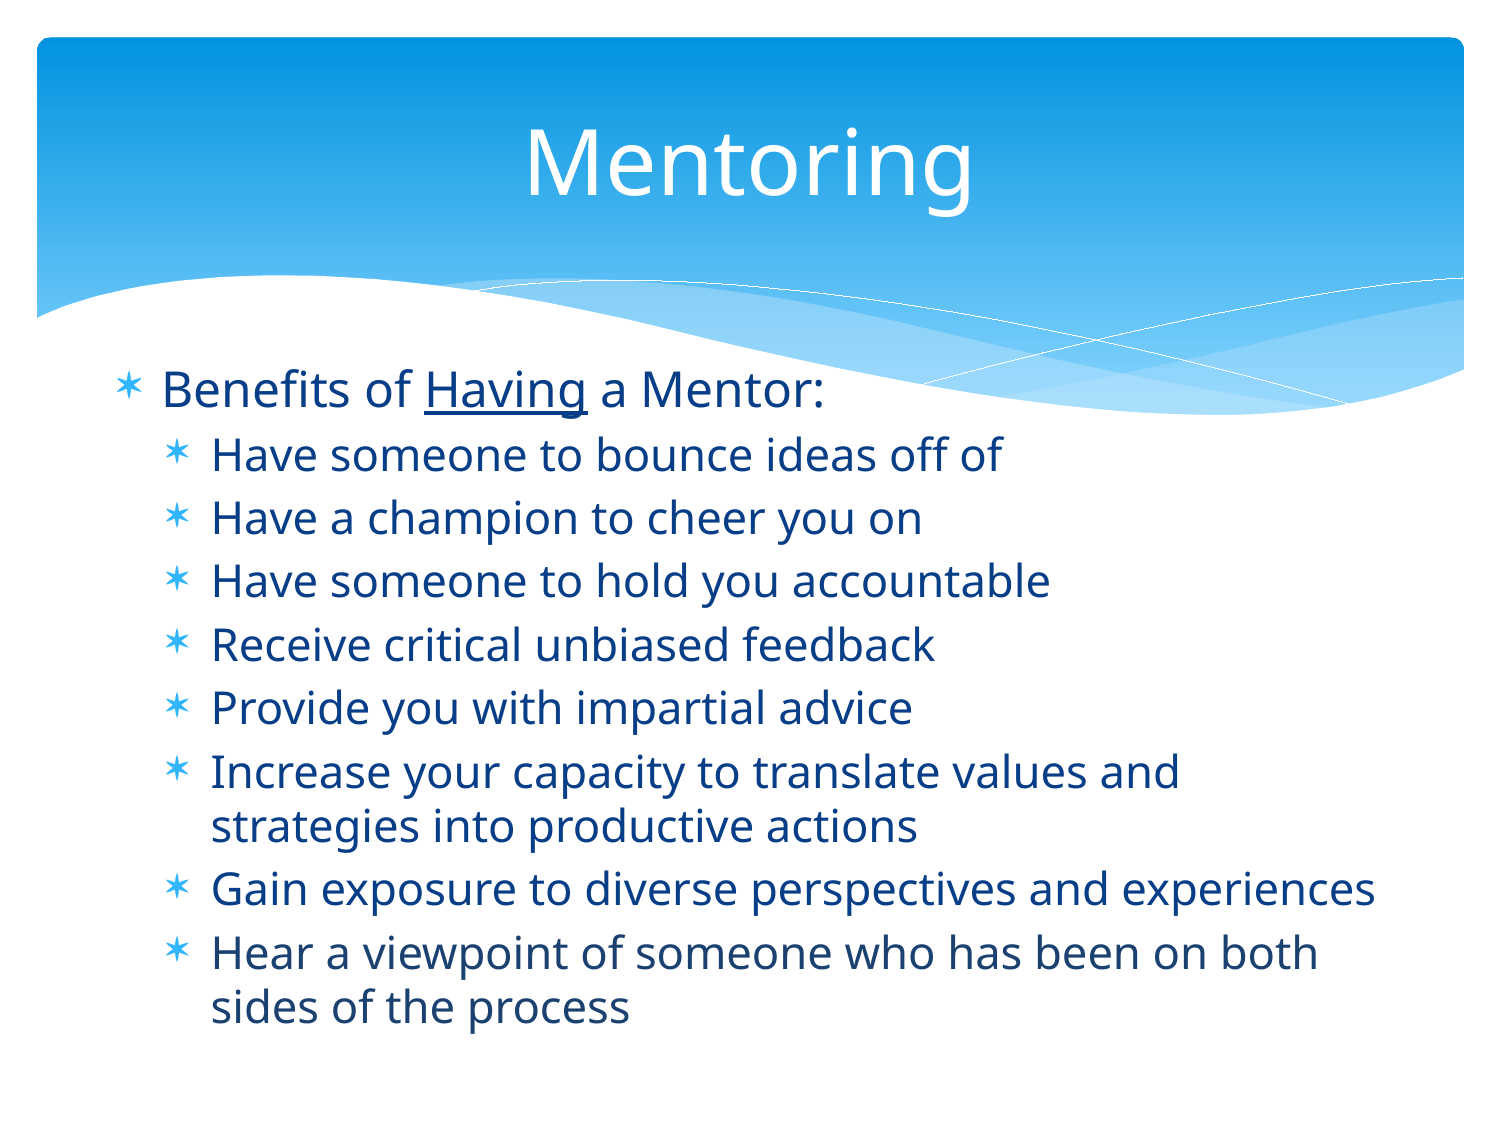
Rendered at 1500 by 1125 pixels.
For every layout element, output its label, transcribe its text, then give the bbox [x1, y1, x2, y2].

text_box Benefits of Having a Mentor: Have someone to bounce ideas off of Have a champion to cheer you on Have someone to hold you accountable Receive critical unbiased feedback Provide you with impartial advice Increase your capacity to translate values and strategies into productive actions Gain exposure to diverse perspectives and experiences Hear a viewpoint of someone who has been on both sides of the process [102, 350, 1398, 1063]
title Mentoring [75, 55, 1425, 261]
